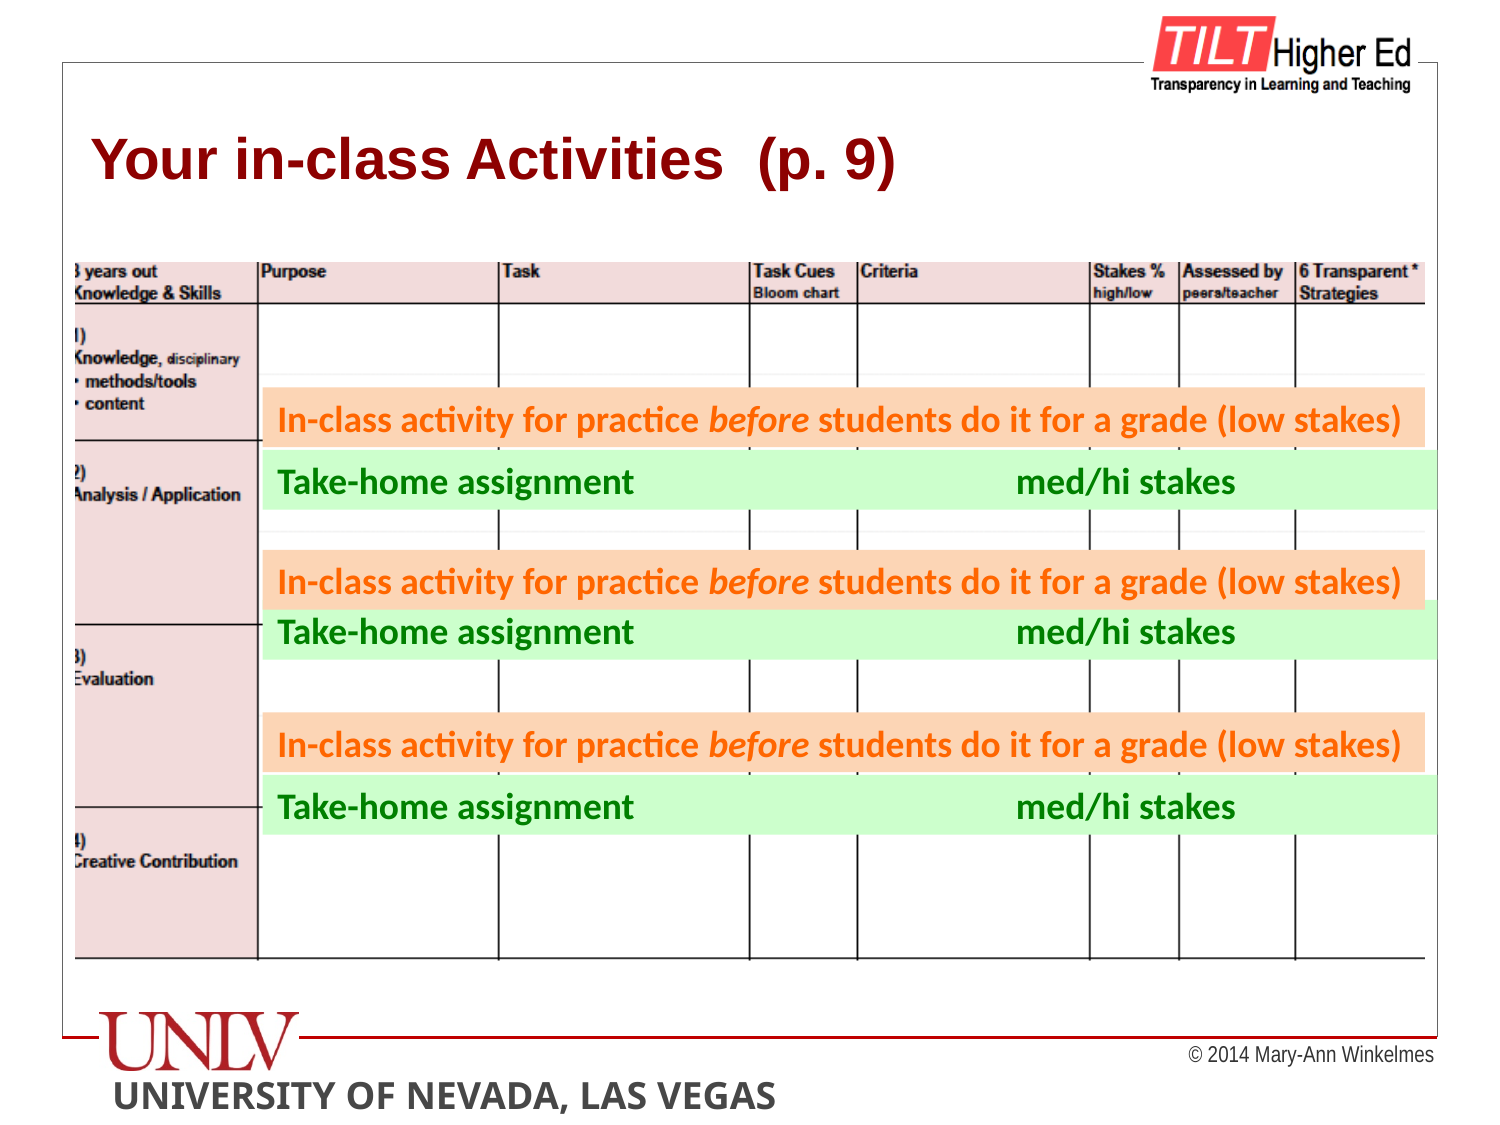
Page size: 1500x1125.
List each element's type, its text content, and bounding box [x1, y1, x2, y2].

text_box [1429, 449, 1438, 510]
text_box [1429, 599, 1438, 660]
picture [99, 1012, 299, 1071]
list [74, 262, 1426, 976]
title Your in-class Activities (p. 9) [75, 62, 1425, 250]
picture [1144, 8, 1418, 62]
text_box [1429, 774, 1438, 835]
